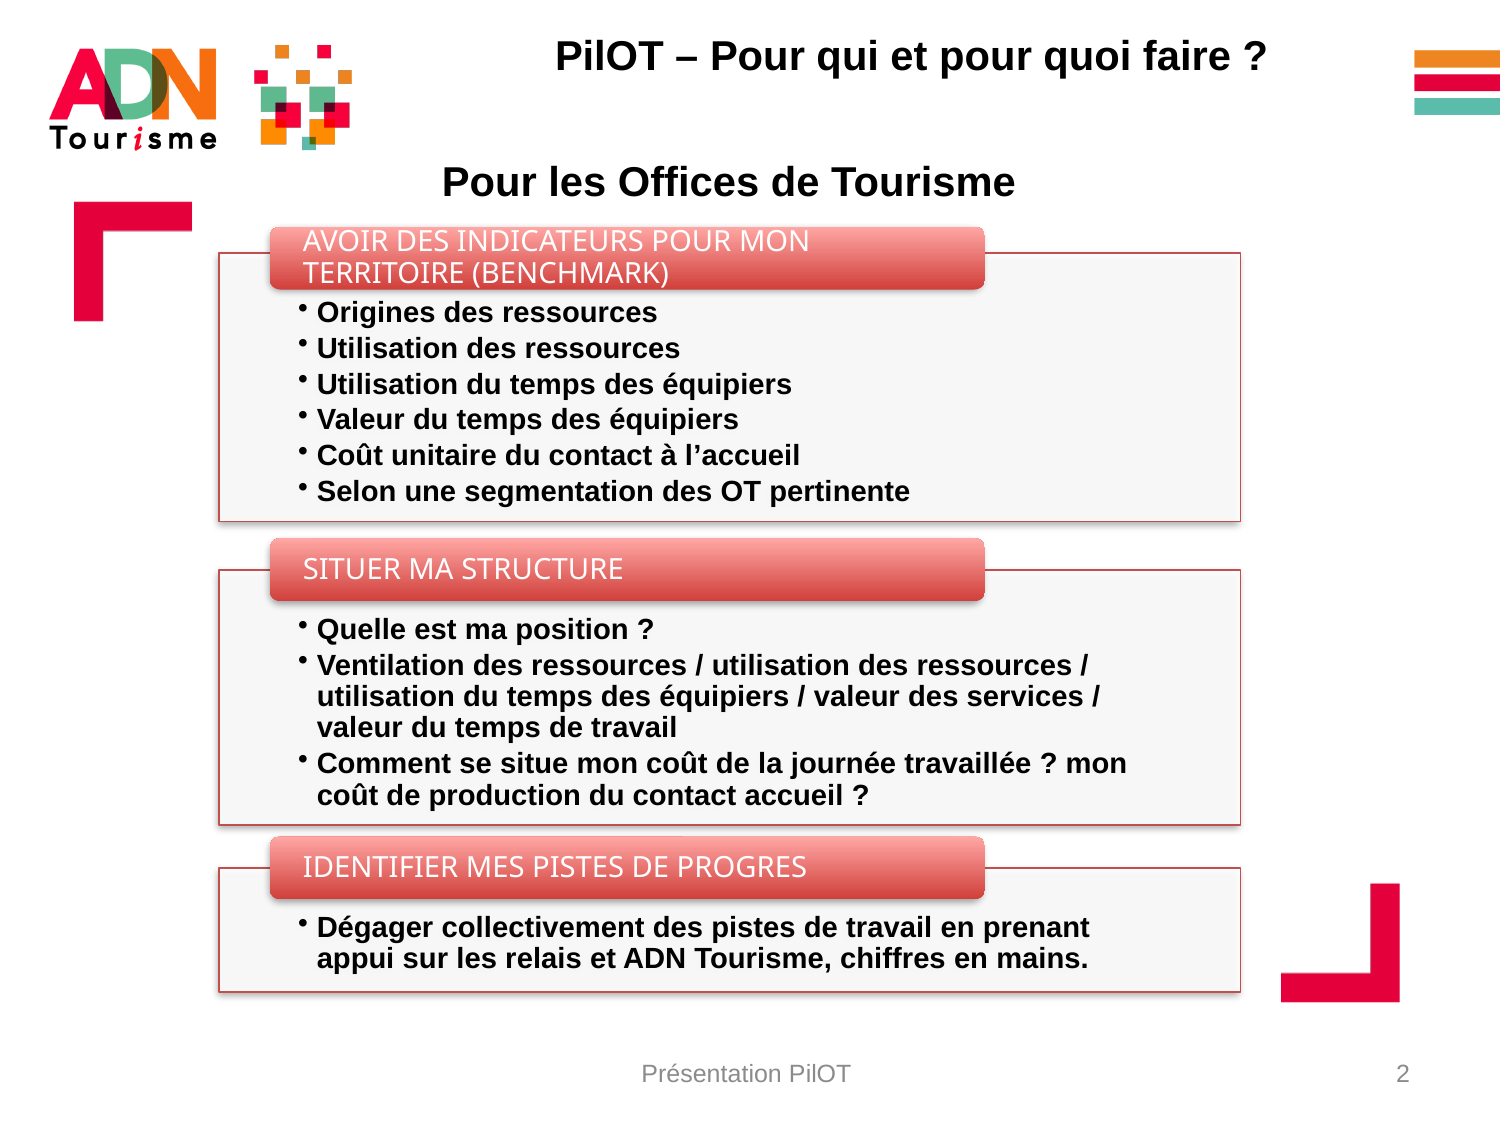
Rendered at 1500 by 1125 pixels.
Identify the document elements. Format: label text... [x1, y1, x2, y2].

picture [8, 26, 356, 169]
text_box Pour les Offices de Tourisme [246, 147, 1212, 213]
slide_number 2 [1074, 1042, 1425, 1103]
title PilOT – Pour qui et pour quoi faire ? [399, 21, 1424, 148]
picture [1256, 859, 1426, 1028]
picture [48, 176, 217, 346]
footer Présentation PilOT [512, 1042, 988, 1103]
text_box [218, 222, 1241, 997]
picture [1424, 41, 1500, 115]
